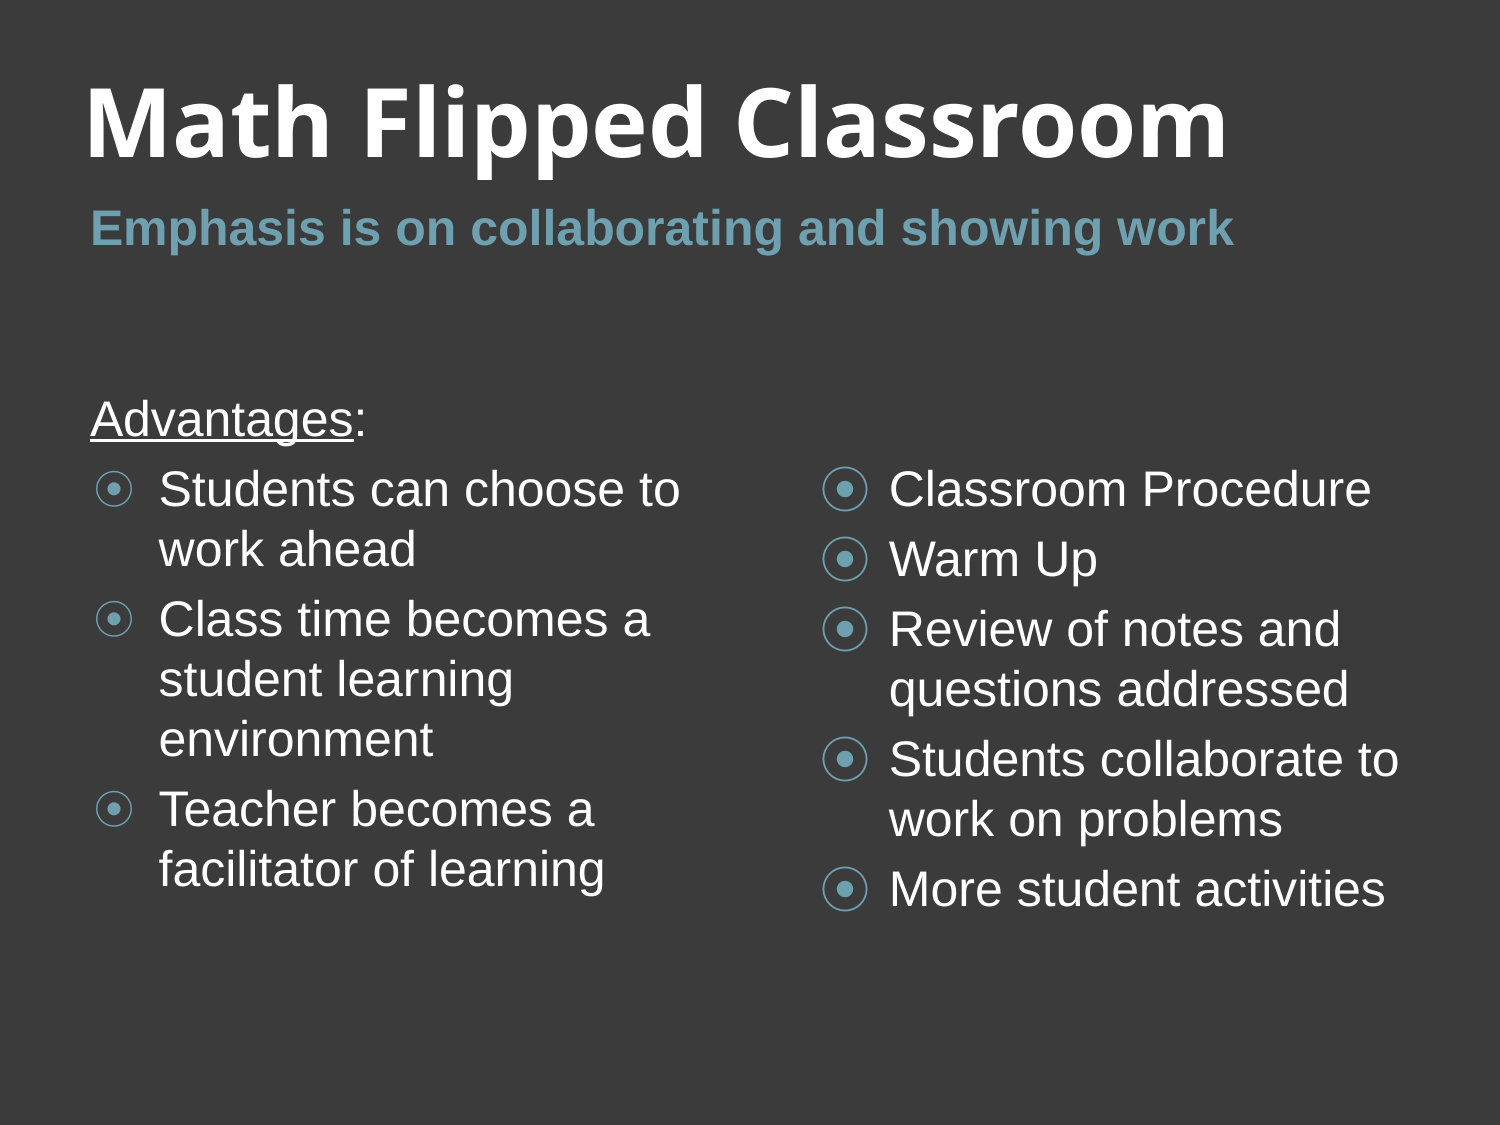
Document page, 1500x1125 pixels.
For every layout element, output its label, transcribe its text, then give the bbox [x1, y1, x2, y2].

list Classroom Procedure Warm Up Review of notes and questions addressed Students collaborate to work on problems More student activities [805, 378, 1469, 1026]
list Emphasis is on collaborating and showing work [75, 187, 1339, 326]
title Math Flipped Classroom [75, 24, 1425, 213]
list Advantages: Students can choose to work ahead Class time becomes a student learning environment Teacher becomes a facilitator of learning [75, 378, 738, 1026]
